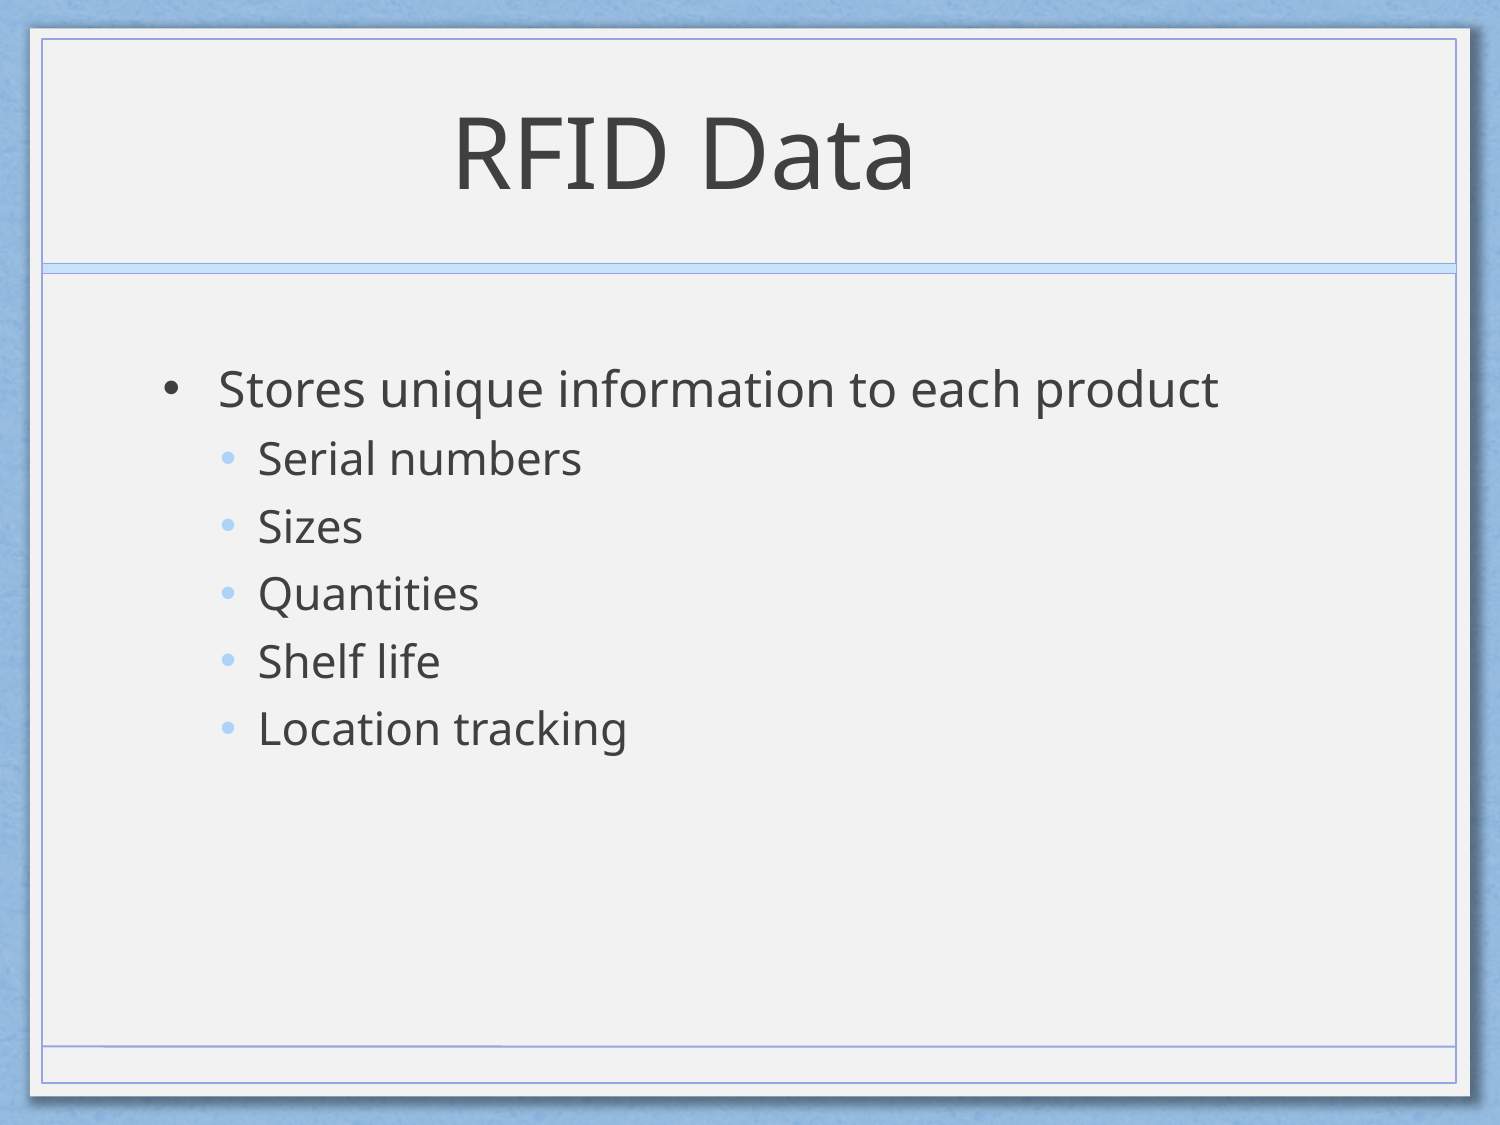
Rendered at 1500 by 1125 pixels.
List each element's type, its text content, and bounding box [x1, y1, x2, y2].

list Stores unique information to each product Serial numbers Sizes Quantities Shelf life Location tracking [147, 350, 1353, 995]
title RFID Data [147, 40, 1353, 260]
